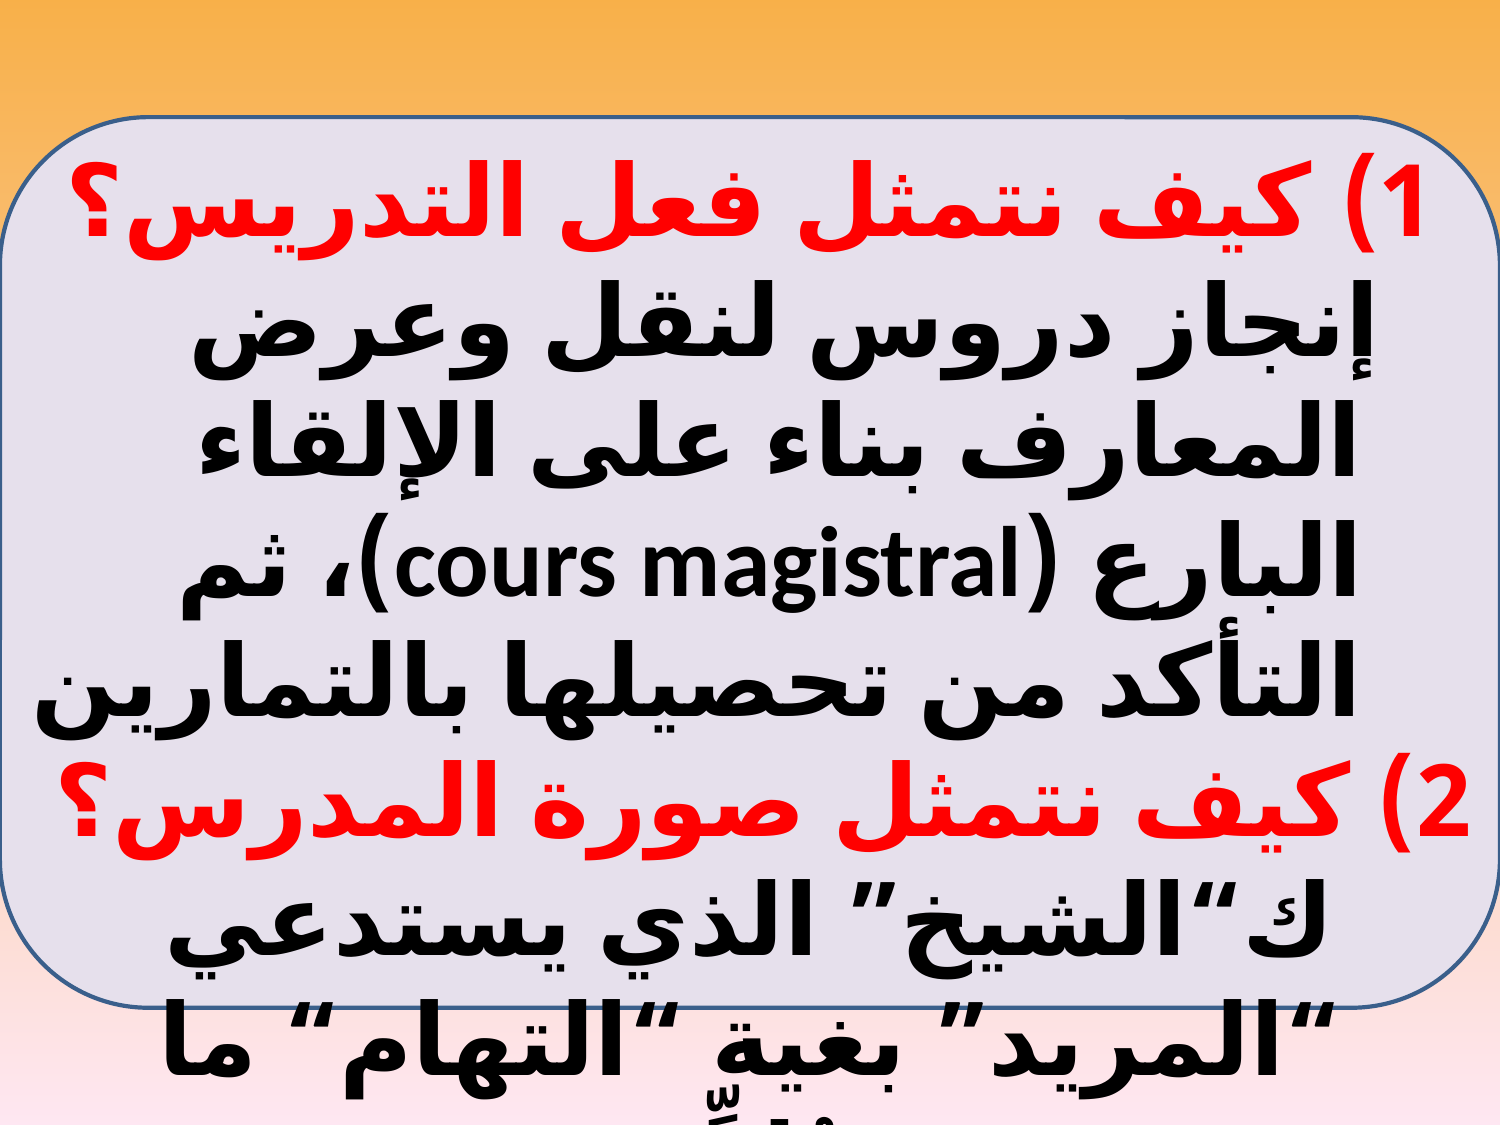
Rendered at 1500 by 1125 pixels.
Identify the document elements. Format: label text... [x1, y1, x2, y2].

text_box [87, 115, 1413, 128]
text_box كيف نتمثل فعل التدريس؟ إنجاز دروس لنقل وعرض المعارف بناء على الإلقاء البارع (cours magistral)، ثم التأكد من تحصيلها بالتمارين 2) كيف نتمثل صورة المدرس؟ ك“الشيخ” الذي يستدعي “المريد” بغية “التهام“ ما سيُلقِّنه [0, 128, 1500, 1125]
